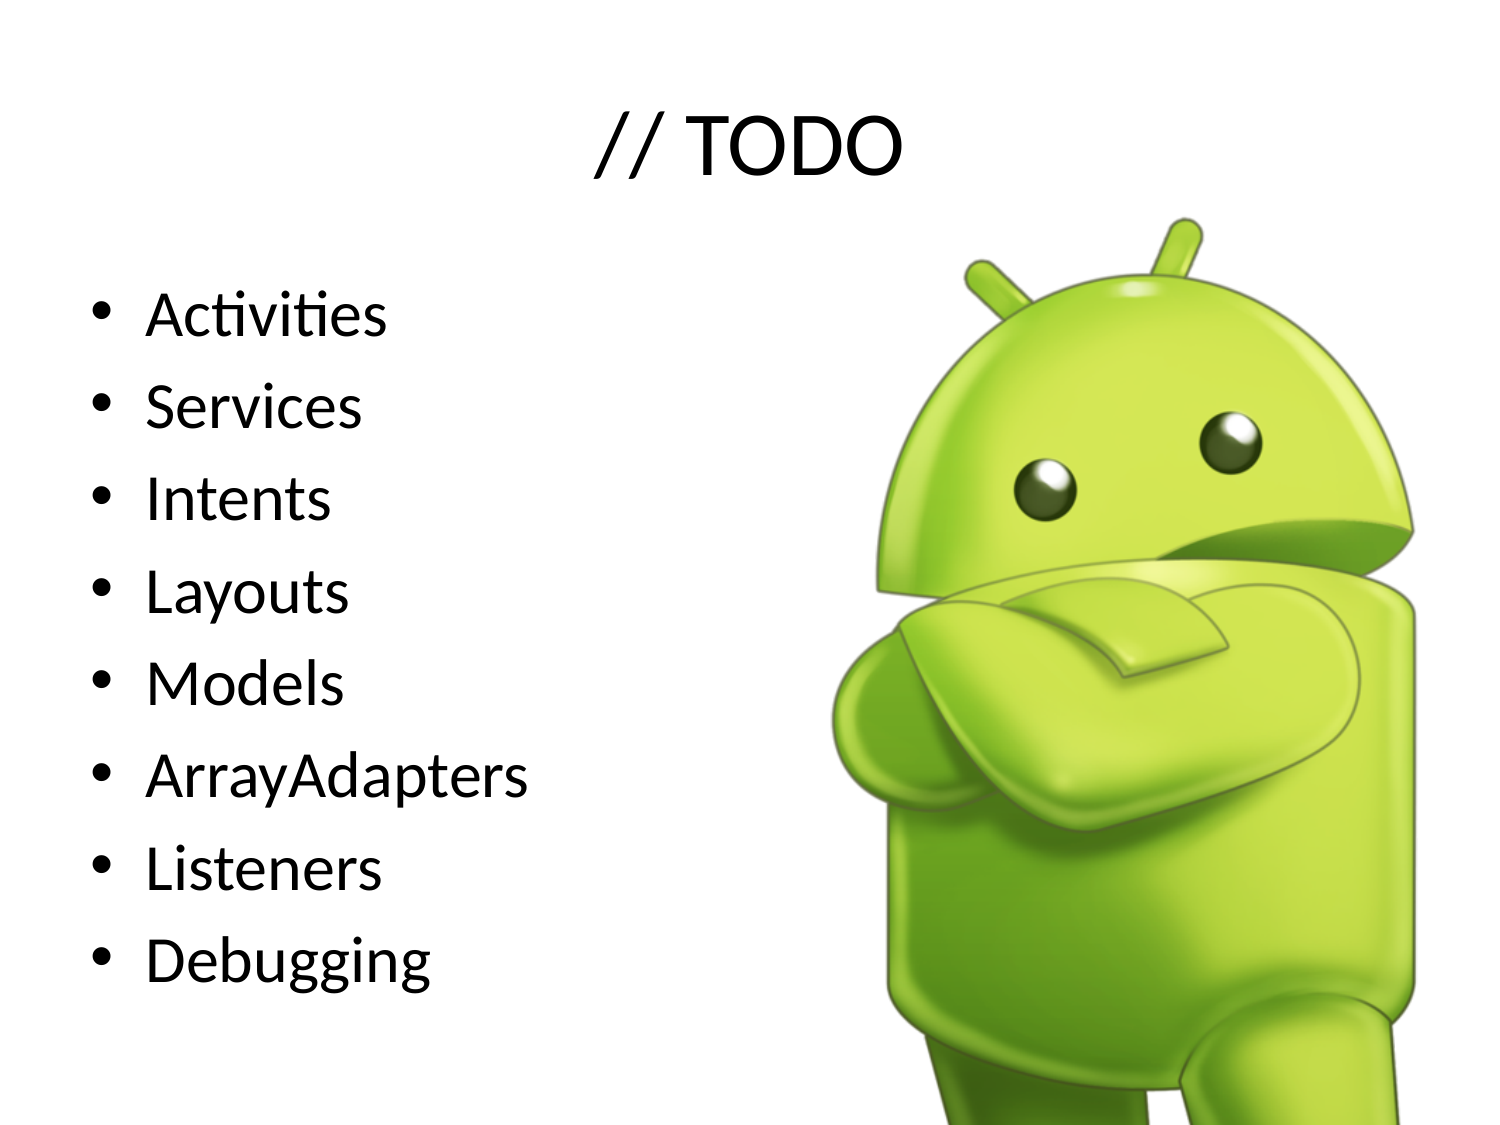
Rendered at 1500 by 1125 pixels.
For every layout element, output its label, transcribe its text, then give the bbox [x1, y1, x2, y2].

list Activities Services Intents Layouts Models ArrayAdapters Listeners Debugging [75, 262, 596, 1005]
title // TODO [75, 45, 1425, 233]
picture [601, 205, 1500, 1125]
